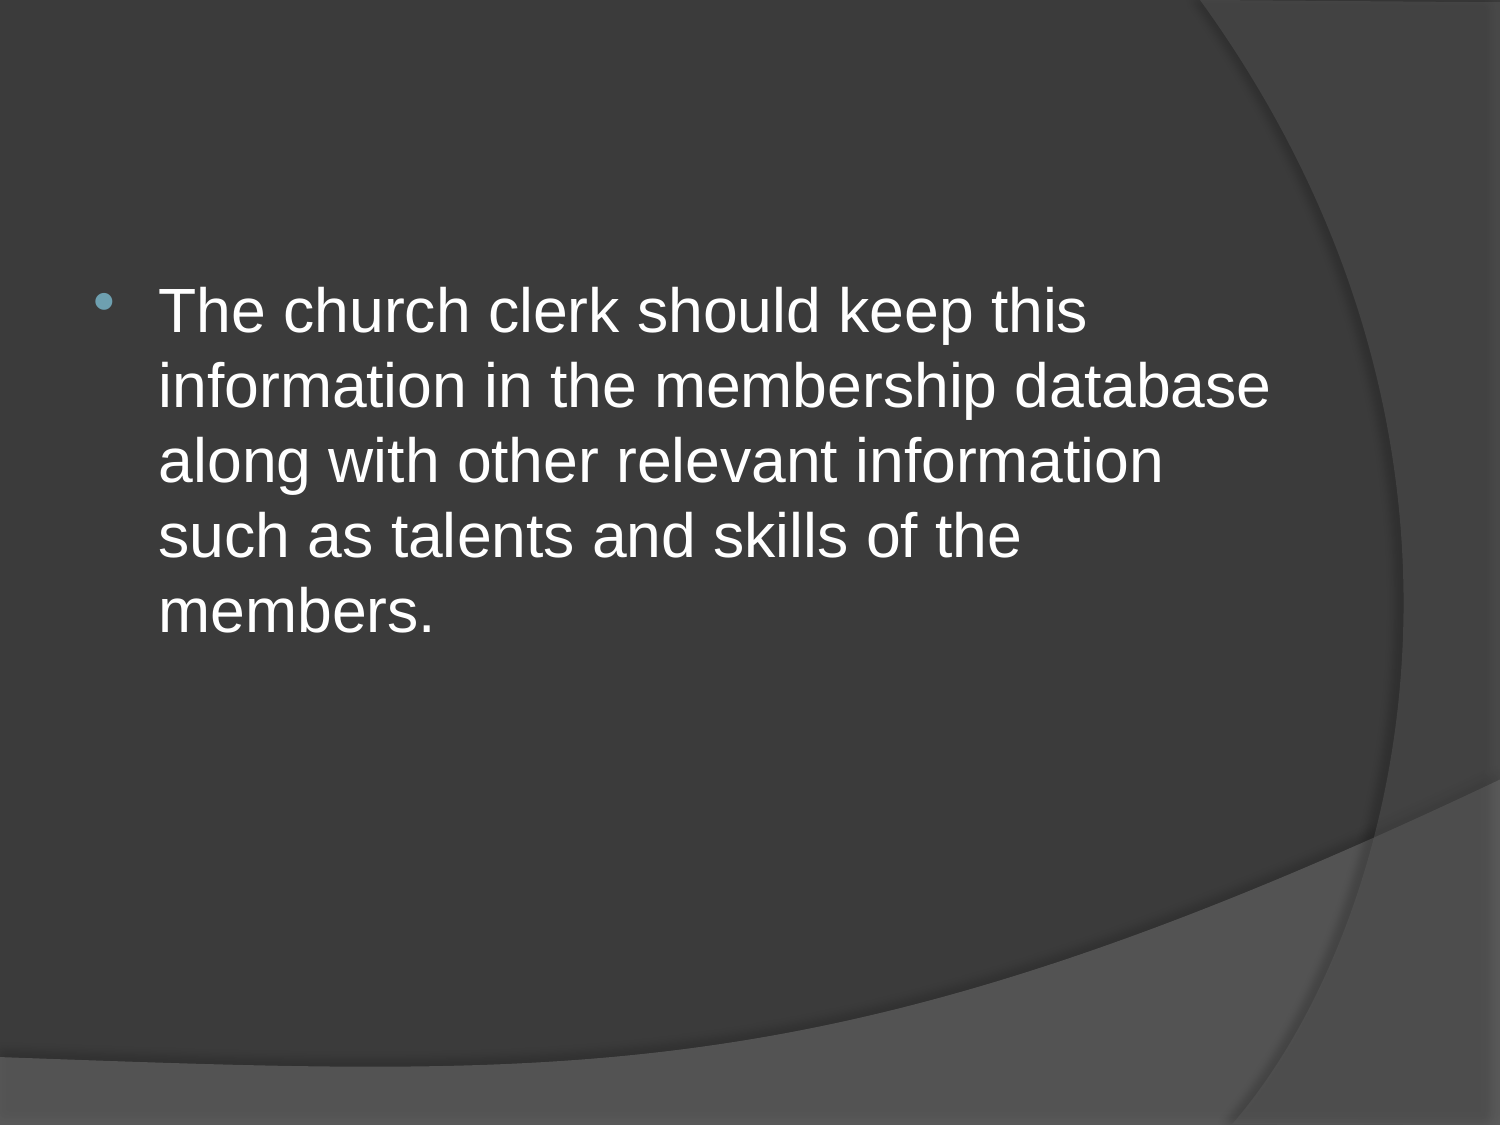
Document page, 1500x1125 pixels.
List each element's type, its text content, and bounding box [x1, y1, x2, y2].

list The church clerk should keep this information in the membership database along with other relevant information such as talents and skills of the members. [75, 262, 1300, 1005]
